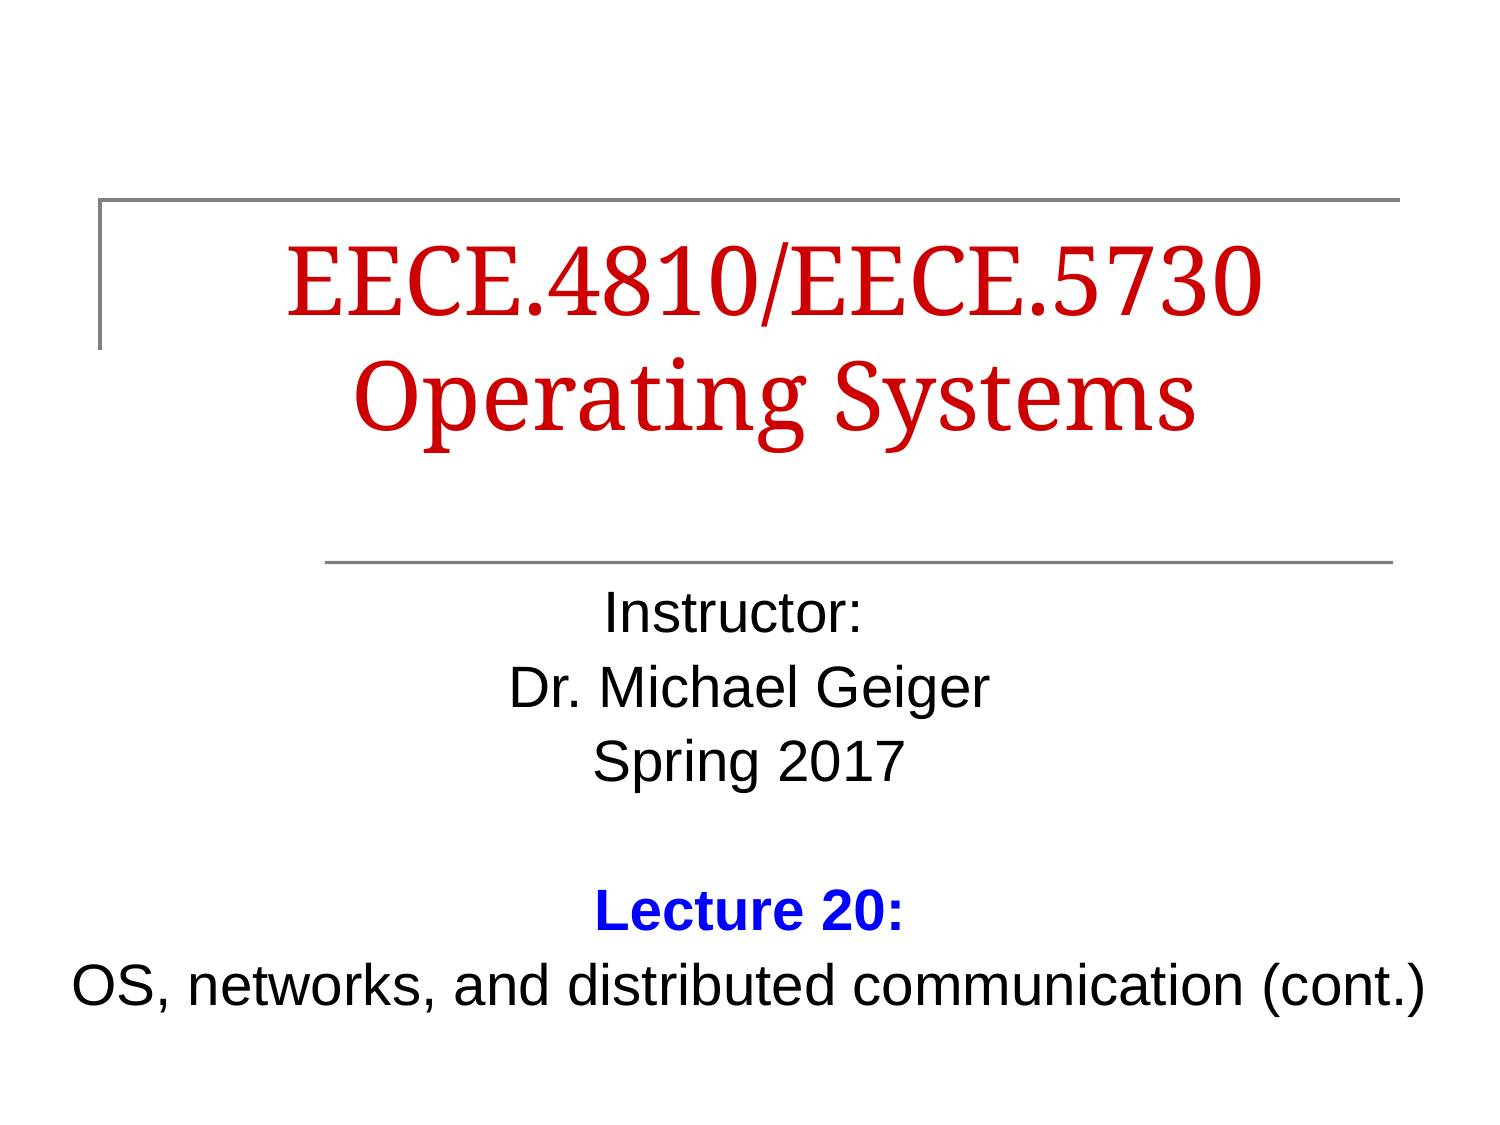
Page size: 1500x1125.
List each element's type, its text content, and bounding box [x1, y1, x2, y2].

subtitle Instructor: Dr. Michael Geiger Spring 2017 Lecture 20: OS, networks, and distributed communication (cont.) [0, 575, 1500, 1075]
title EECE.4810/EECE.5730 Operating Systems [150, 212, 1401, 563]
